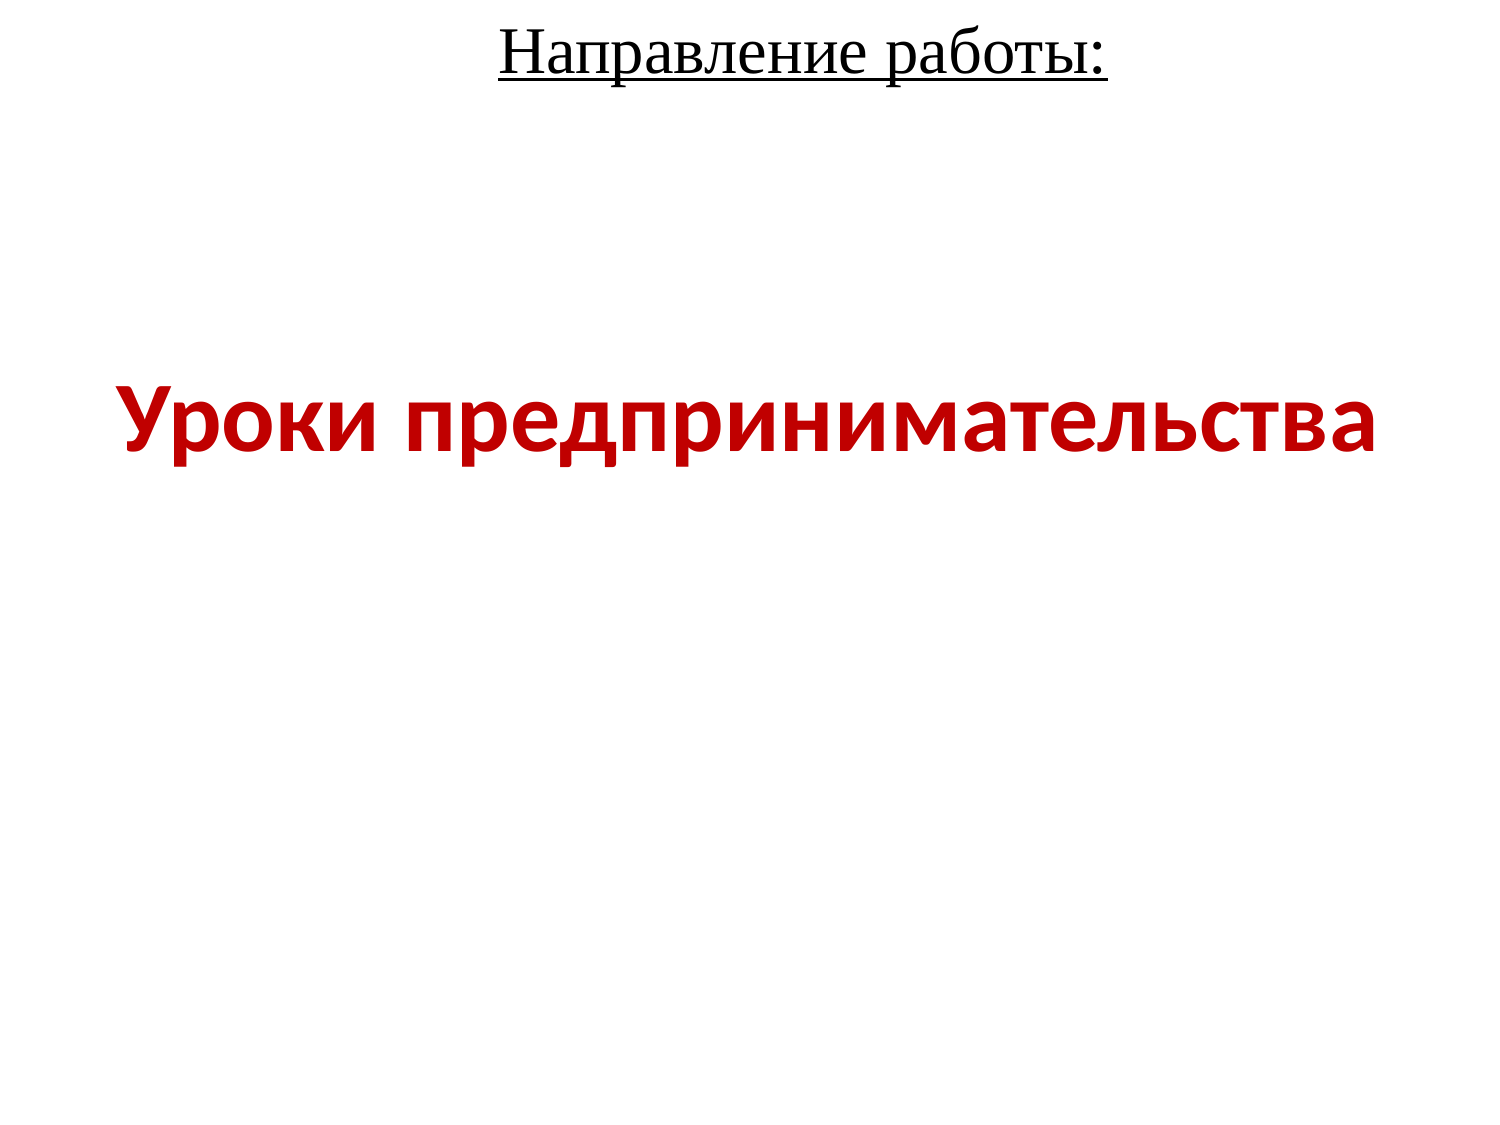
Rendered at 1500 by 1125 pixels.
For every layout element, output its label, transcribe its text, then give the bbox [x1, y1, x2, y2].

text_box Направление работы: [389, 0, 1217, 95]
list Уроки предпринимательства [94, 98, 1489, 884]
